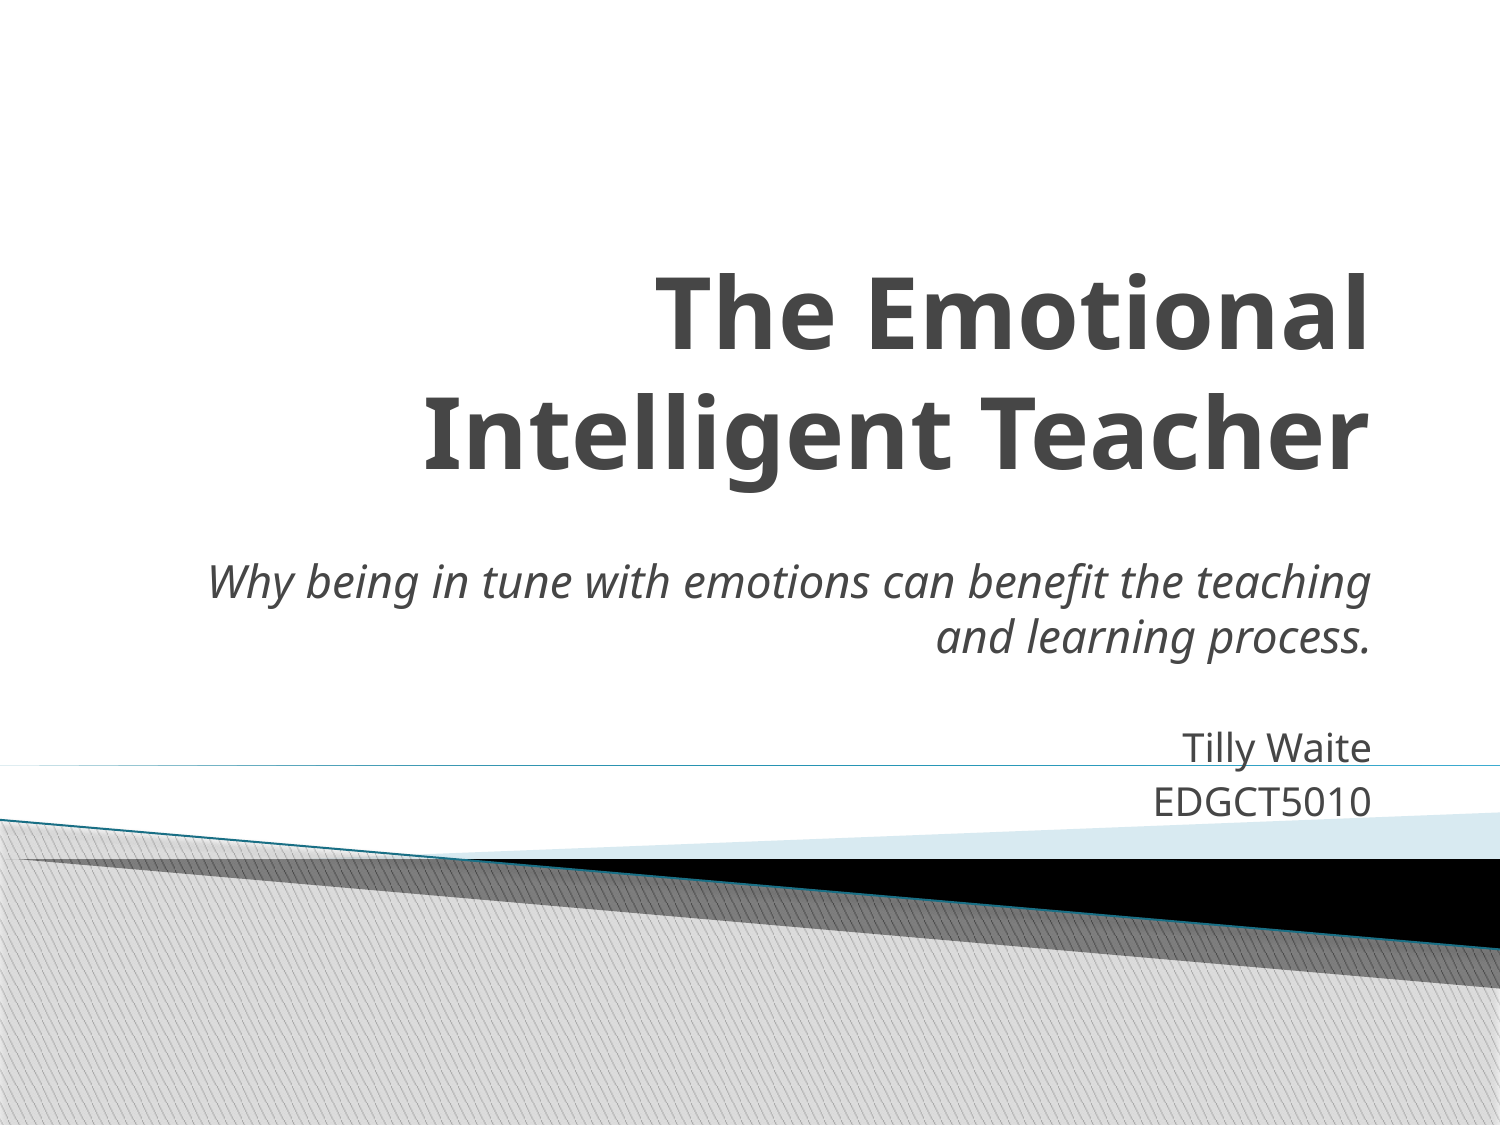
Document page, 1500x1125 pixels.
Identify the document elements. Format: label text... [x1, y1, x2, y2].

title The Emotional Intelligent Teacher [112, 196, 1388, 491]
subtitle Why being in tune with emotions can benefit the teaching and learning process. Tilly Waite EDGCT5010 [112, 491, 1388, 835]
picture [5, 859, 1500, 989]
